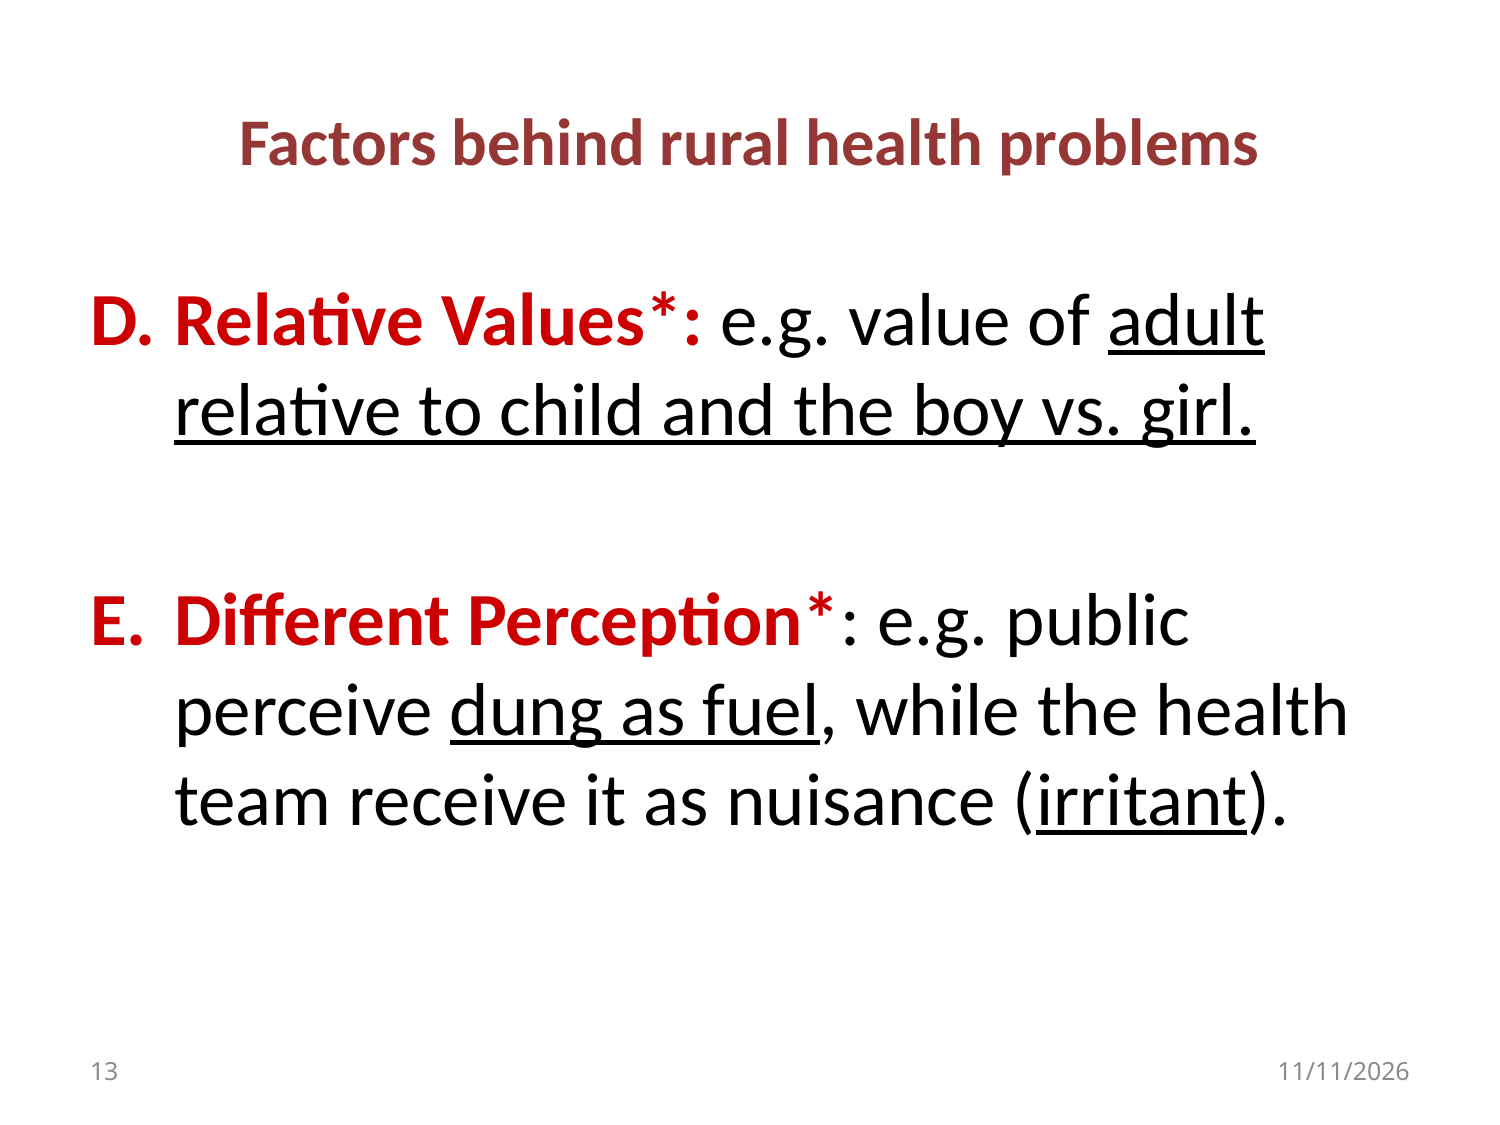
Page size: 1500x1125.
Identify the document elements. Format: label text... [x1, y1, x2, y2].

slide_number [1074, 1042, 1425, 1103]
title Factors behind rural health problems [75, 45, 1425, 233]
list Relative Values*: e.g. value of adult relative to child and the boy vs. girl. Different Perception*: e.g. public perceive dung as fuel, while the health team receive it as nuisance (irritant). [75, 262, 1459, 1005]
slide_number 13 [75, 1042, 425, 1103]
